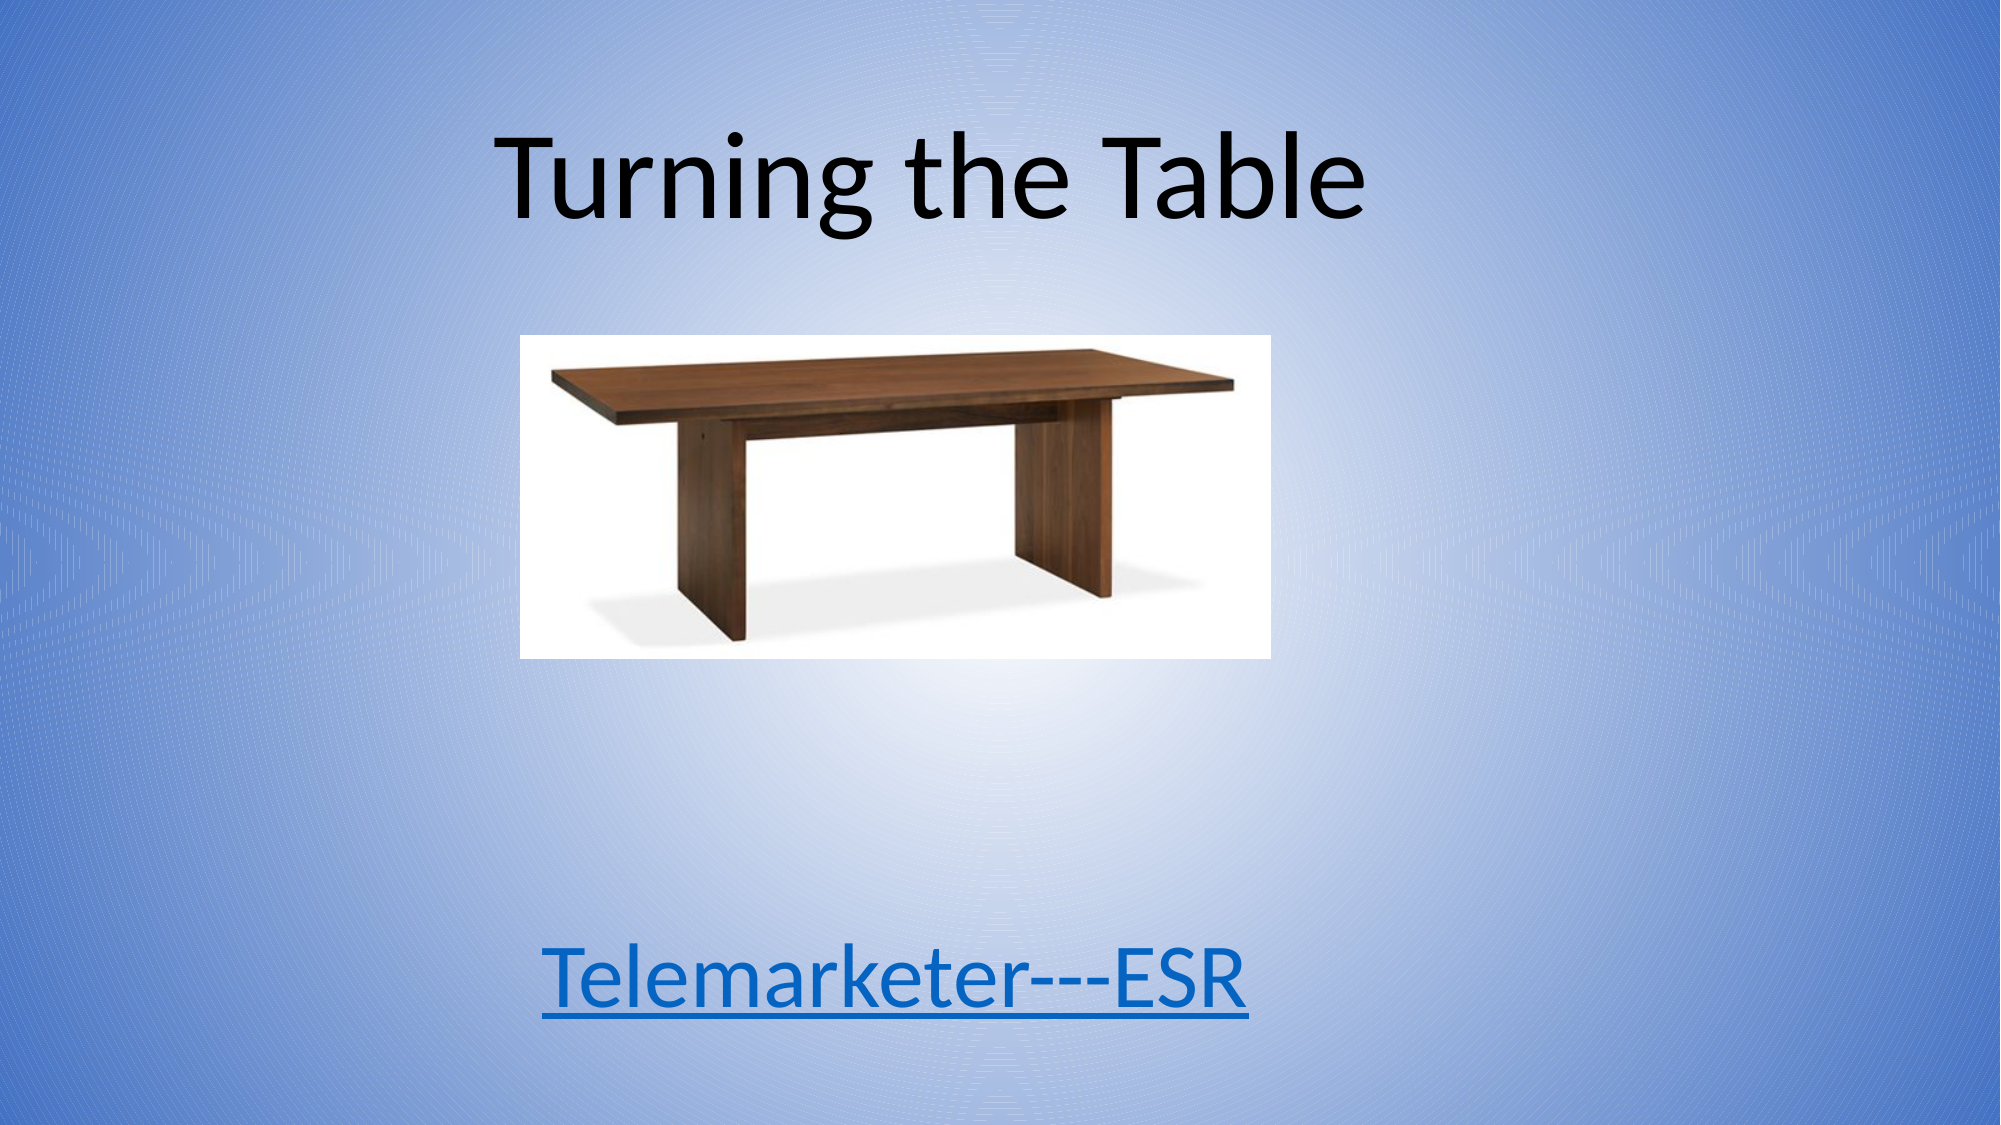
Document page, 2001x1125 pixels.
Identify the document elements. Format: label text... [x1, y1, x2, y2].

subtitle Telemarketer---ESR [430, 920, 1361, 1125]
title Turning the Table [181, 0, 1682, 254]
picture [520, 335, 1271, 659]
